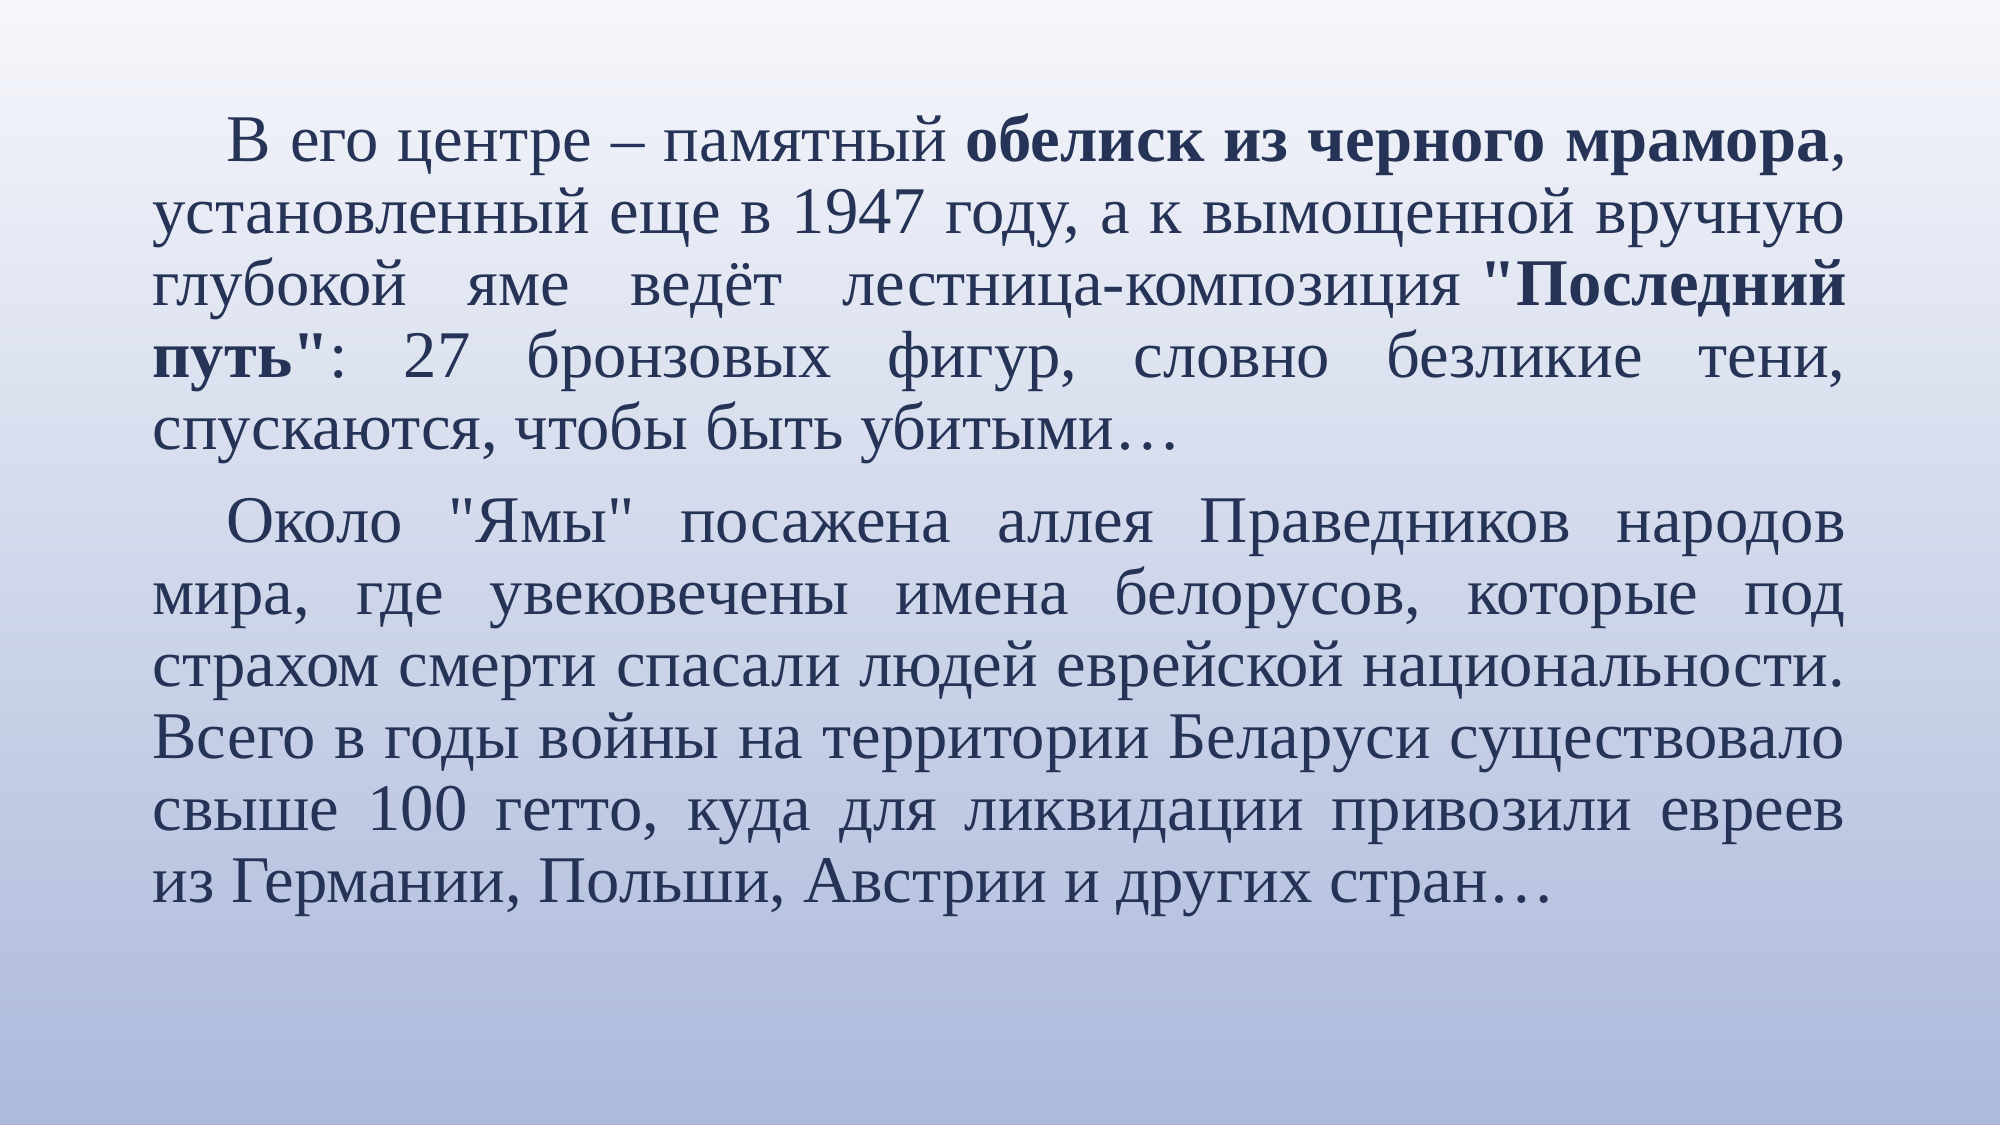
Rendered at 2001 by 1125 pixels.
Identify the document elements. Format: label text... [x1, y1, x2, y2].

list В его центре – памятный обелиск из черного мрамора, установленный еще в 1947 году, а к вымощенной вручную глубокой яме ведёт лестница-композиция "Последний путь": 27 бронзовых фигур, словно безликие тени, спускаются, чтобы быть убитыми… Около "Ямы" посажена аллея Праведников народов мира, где увековечены имена белорусов, которые под страхом смерти спасали людей еврейской национальности. Всего в годы войны на территории Беларуси существовало свыше 100 гетто, куда для ликвидации привозили евреев из Германии, Польши, Австрии и других стран… [137, 96, 1863, 1014]
